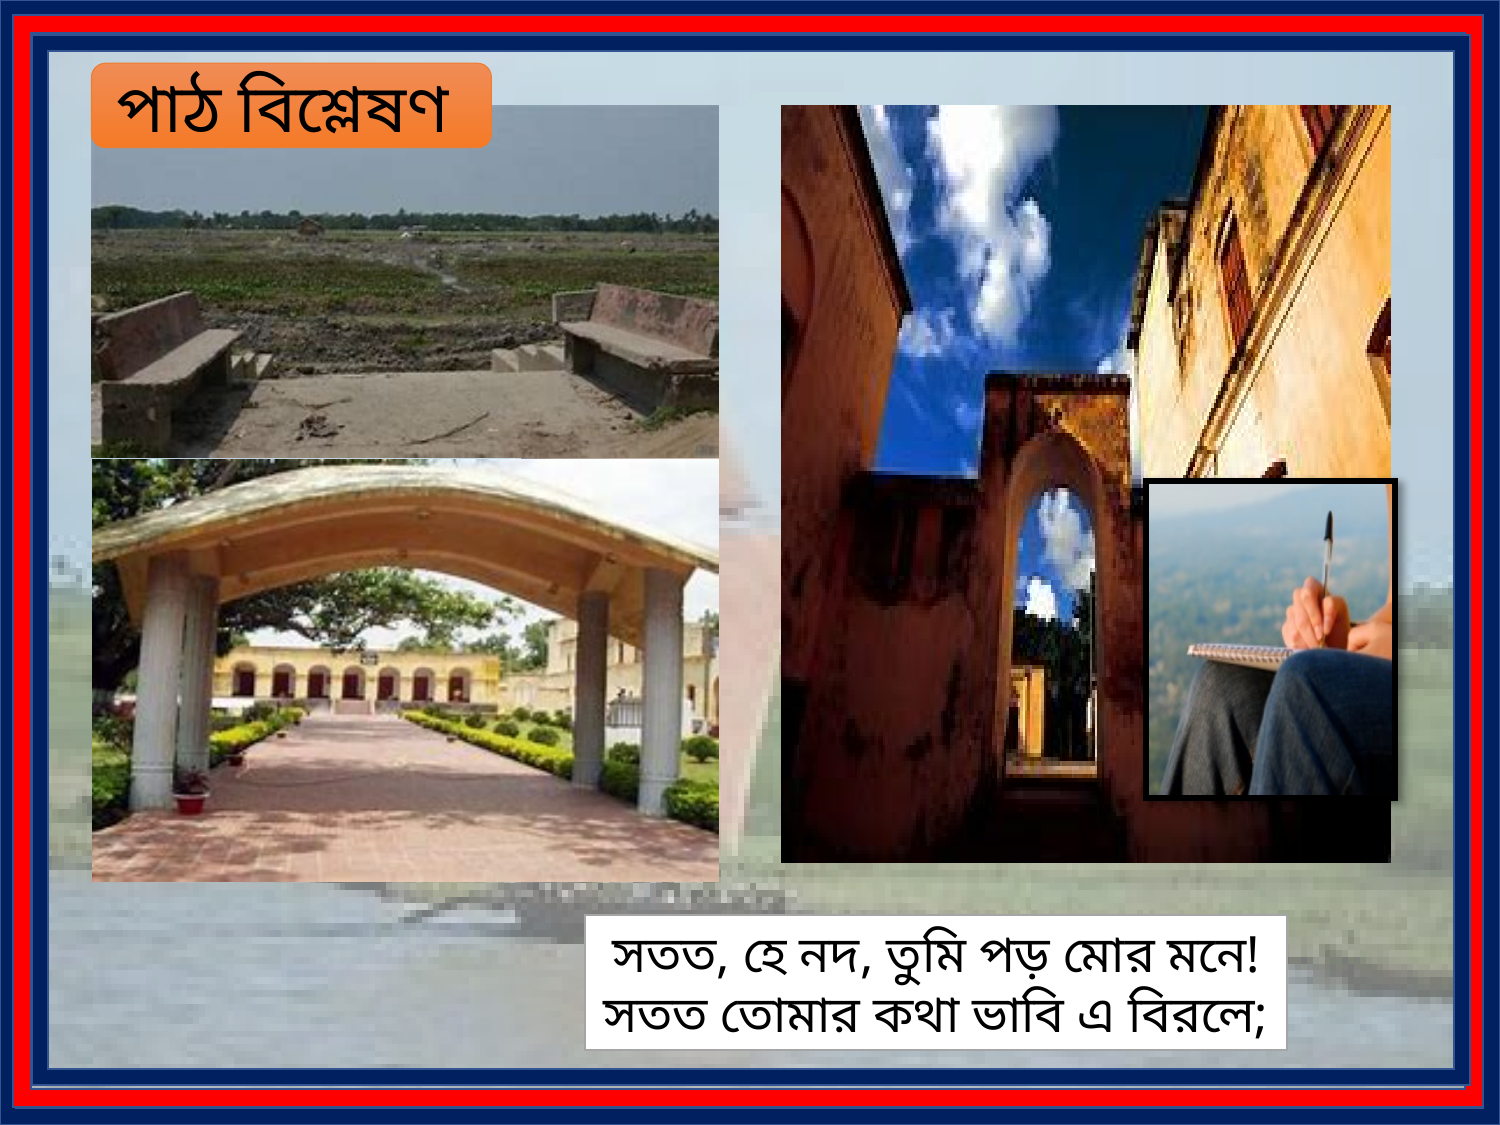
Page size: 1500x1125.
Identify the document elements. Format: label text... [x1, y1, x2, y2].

text_box সতত, হে নদ, তুমি পড় মোর মনে! সতত তোমার কথা ভাবি এ বিরলে; [584, 914, 1288, 1051]
picture [92, 459, 719, 882]
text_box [781, 105, 1393, 863]
text_box পাঠ বিশ্লেষণ [90, 62, 492, 134]
picture [91, 105, 719, 458]
